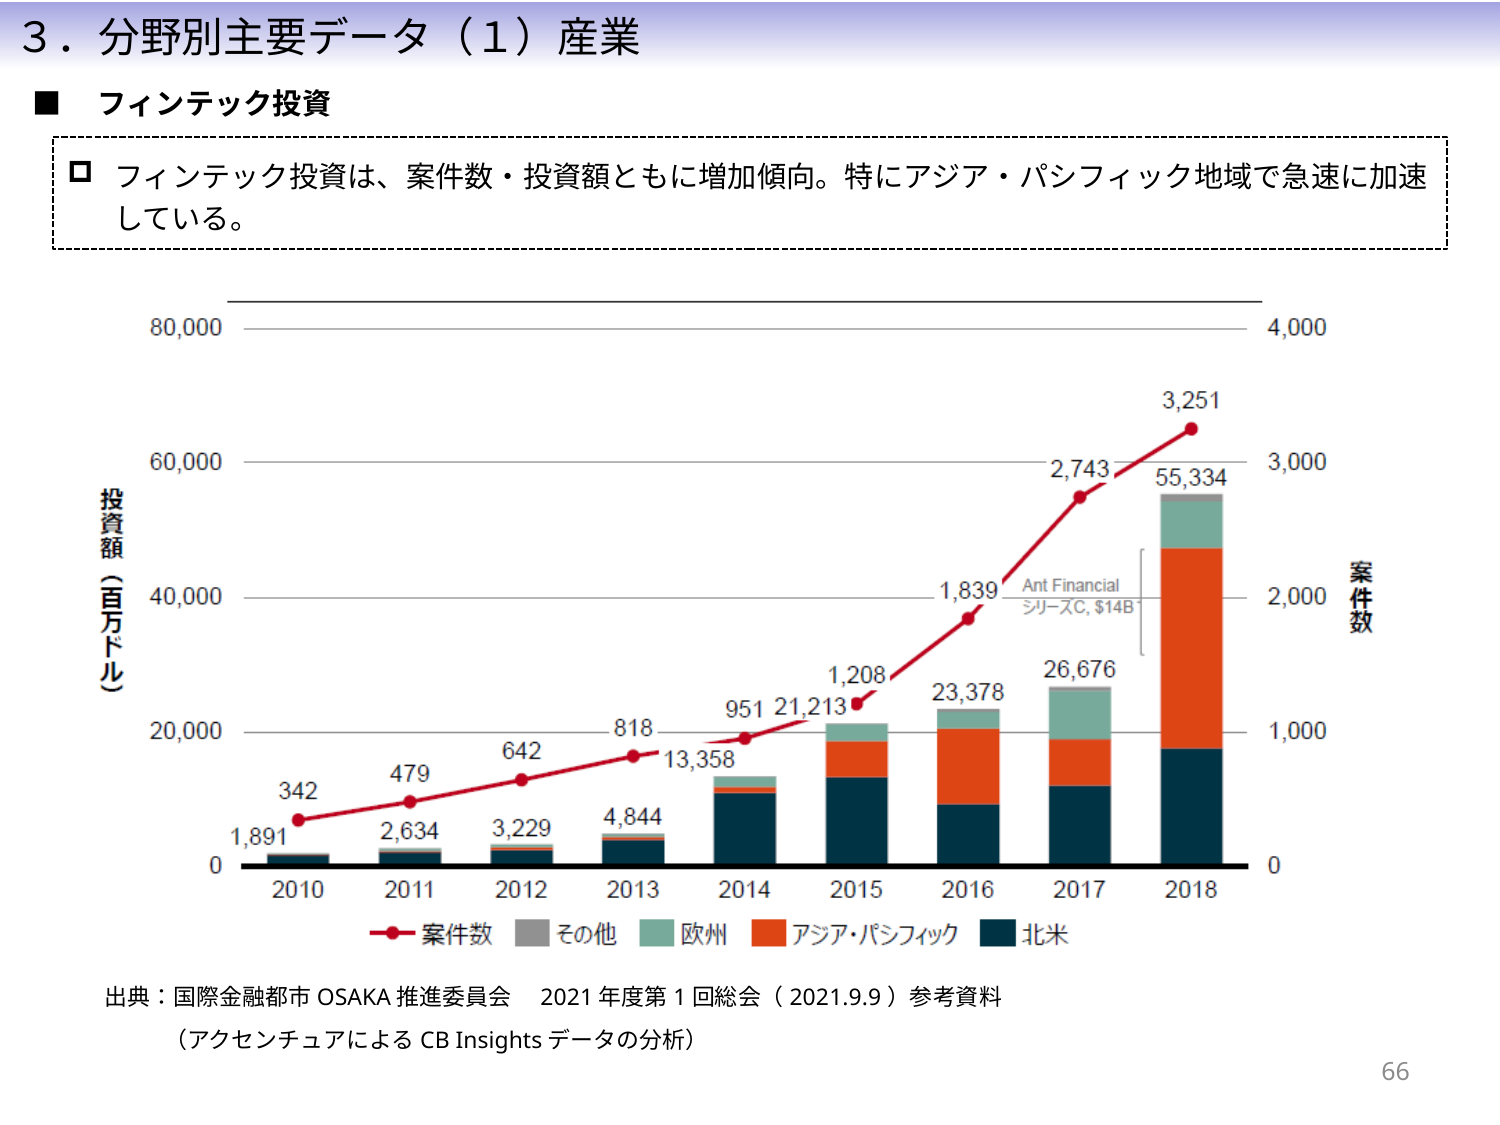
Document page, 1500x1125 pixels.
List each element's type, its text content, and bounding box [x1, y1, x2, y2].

slide_number 65 [1074, 1042, 1425, 1103]
picture [89, 293, 1395, 979]
text_box （アクセンチュアによるCB Insightsデータの分析） [149, 1018, 724, 1061]
text_box ■ フィンテック投資 [17, 78, 526, 128]
text_box ３．分野別主要データ（１）産業 [0, 2, 1500, 69]
text_box フィンテック投資は、案件数・投資額ともに増加傾向。特にアジア・パシフィック地域で急速に加速している。 [50, 135, 1450, 251]
text_box 出典：国際金融都市OSAKA推進委員会 2021年度第1回総会（2021.9.9）参考資料 [89, 986, 1035, 1018]
